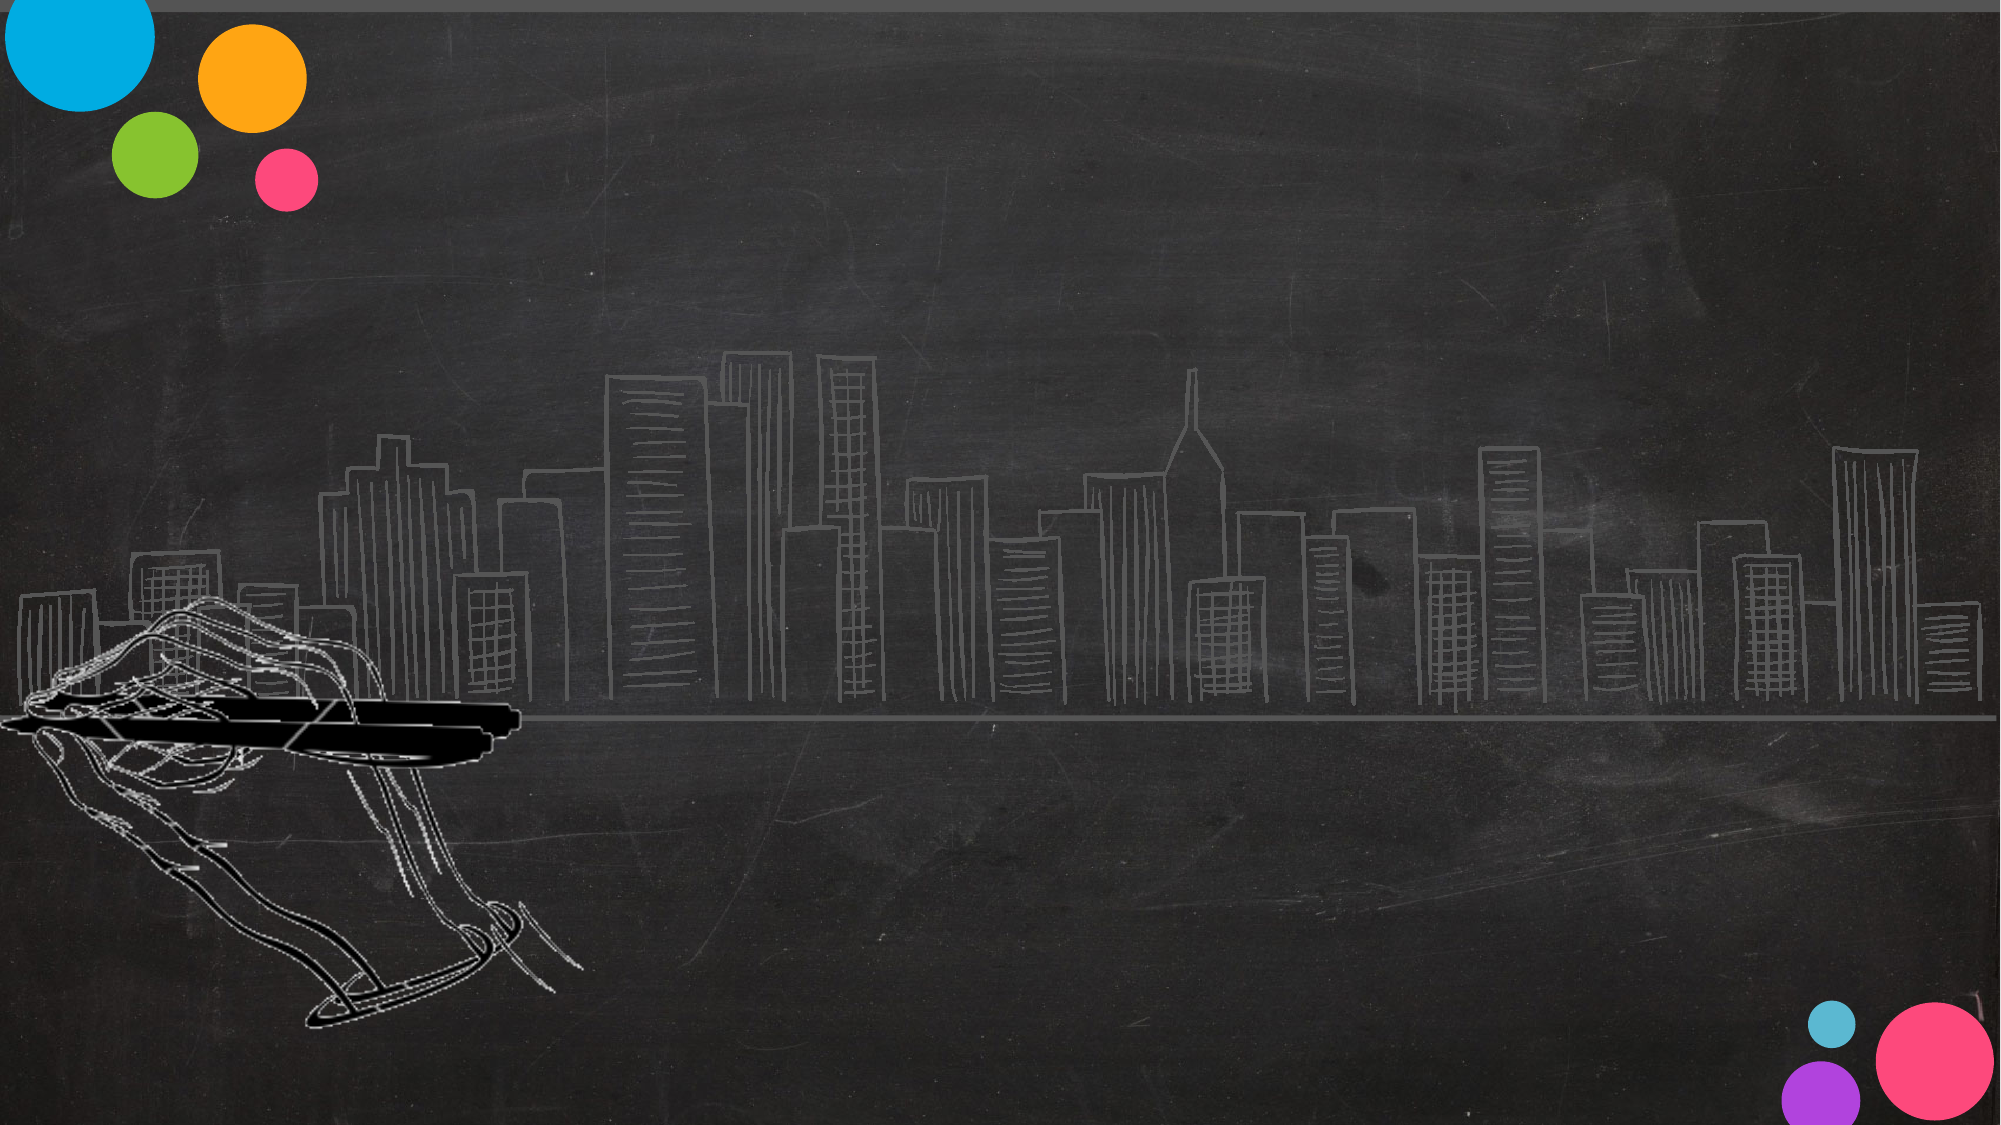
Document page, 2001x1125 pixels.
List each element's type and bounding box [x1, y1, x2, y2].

text_box [17, 350, 1983, 714]
picture [0, 0, 2001, 1125]
text_box [1985, 713, 1998, 723]
